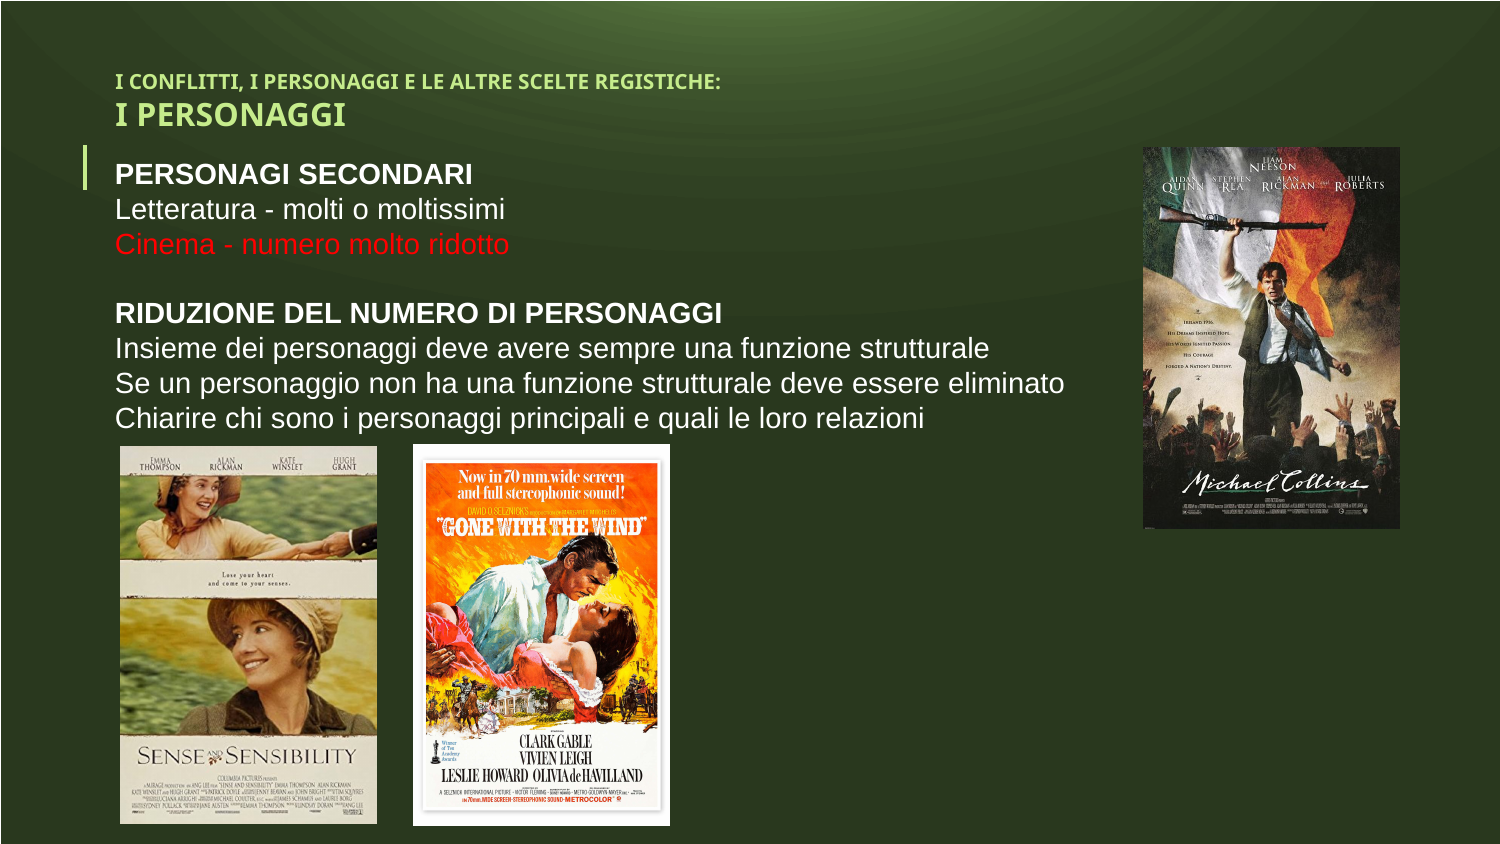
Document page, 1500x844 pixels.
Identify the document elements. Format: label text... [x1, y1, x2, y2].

picture [2, 2, 1500, 844]
title I CONFLITTI, I PERSONAGGI E LE ALTRE SCELTE REGISTICHE: I PERSONAGGI [100, 53, 1473, 148]
text_box PERSONAGI SECONDARI Letteratura - molti o moltissimi Cinema - numero molto ridotto RIDUZIONE DEL NUMERO DI PERSONAGGI Insieme dei personaggi deve avere sempre una funzione strutturale Se un personaggio non ha una funzione strutturale deve essere eliminato Chiarire chi sono i personaggi principali e quali le loro relazioni [100, 147, 1451, 792]
